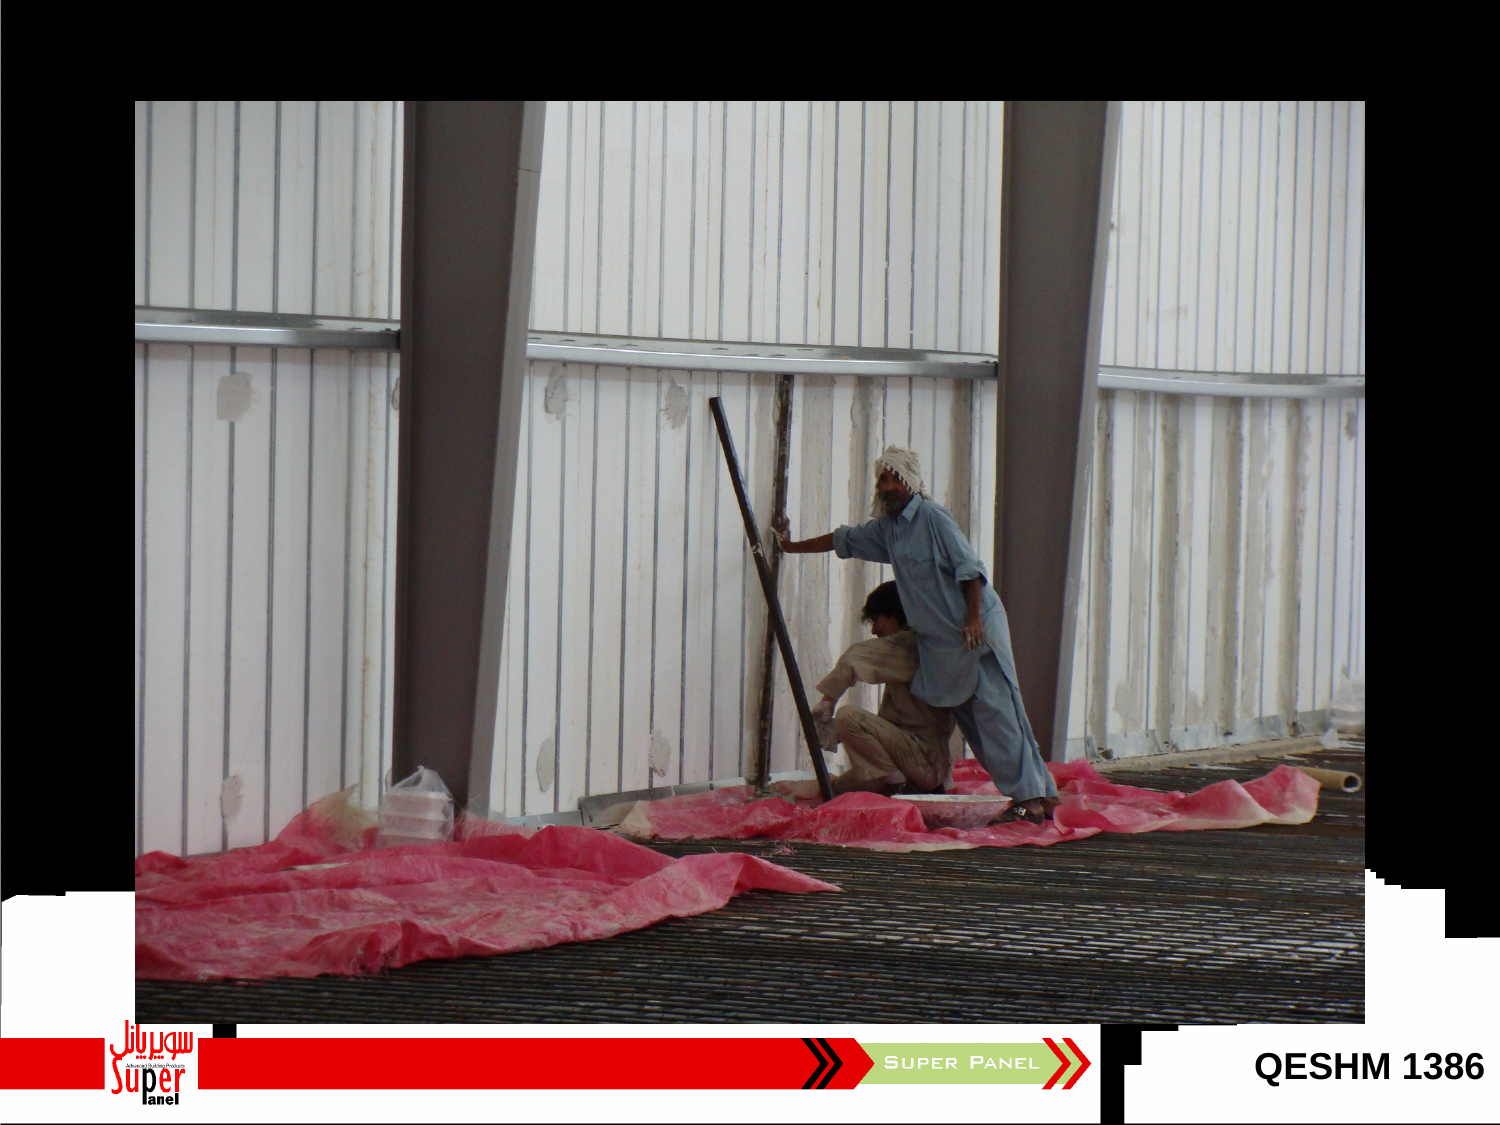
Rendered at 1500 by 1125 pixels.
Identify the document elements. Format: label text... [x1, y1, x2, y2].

text_box QESHM 1386 [1086, 1034, 1500, 1095]
picture [0, 0, 1500, 1125]
